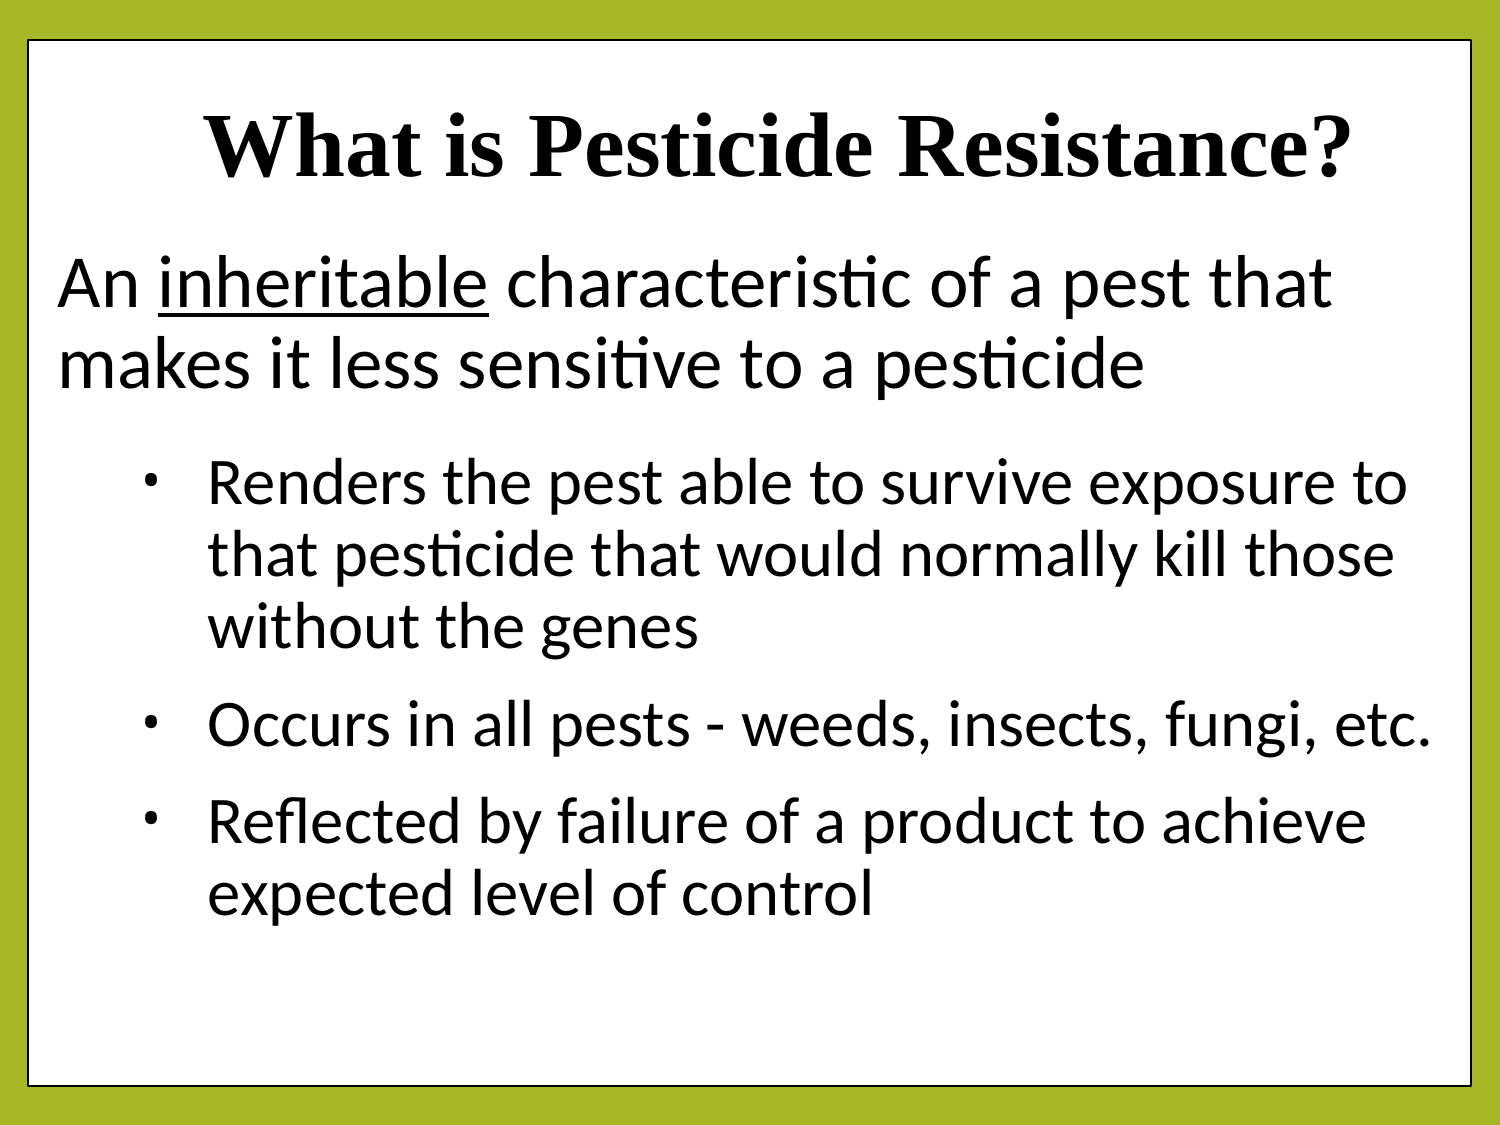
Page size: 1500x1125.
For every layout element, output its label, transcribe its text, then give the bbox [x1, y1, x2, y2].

title What is Pesticide Resistance? [150, 67, 1410, 226]
list An inheritable characteristic of a pest that makes it less sensitive to a pesticide Renders the pest able to survive exposure to that pesticide that would normally kill those without the genes Occurs in all pests - weeds, insects, fungi, etc. Reflected by failure of a product to achieve expected level of control [42, 235, 1465, 1125]
